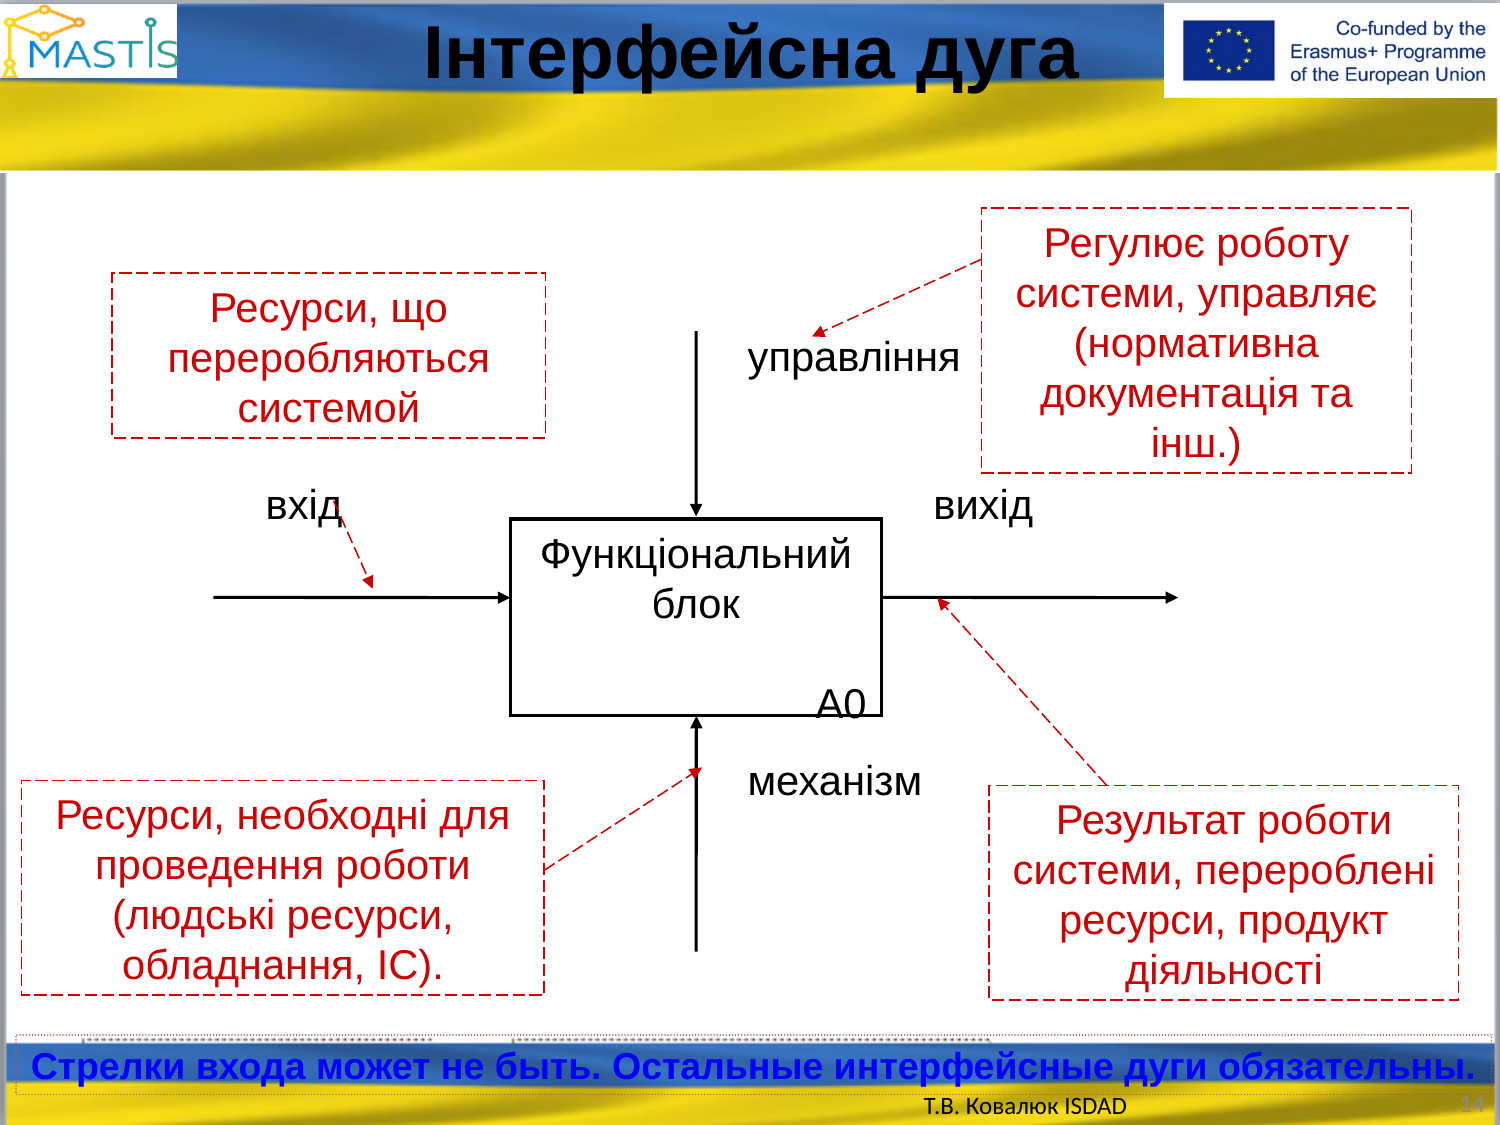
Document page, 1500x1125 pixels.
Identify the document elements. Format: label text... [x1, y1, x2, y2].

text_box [936, 597, 1459, 1004]
slide_number 14 [1187, 1079, 1500, 1125]
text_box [213, 322, 1179, 952]
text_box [111, 272, 546, 589]
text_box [21, 767, 703, 998]
picture [0, 0, 1500, 1125]
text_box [811, 207, 1412, 476]
text_box Інтерфейсна дуга [76, 0, 1427, 98]
text_box Стрелки входа может не быть. Остальные интерфейсные дуги обязательны. [16, 1034, 1492, 1095]
